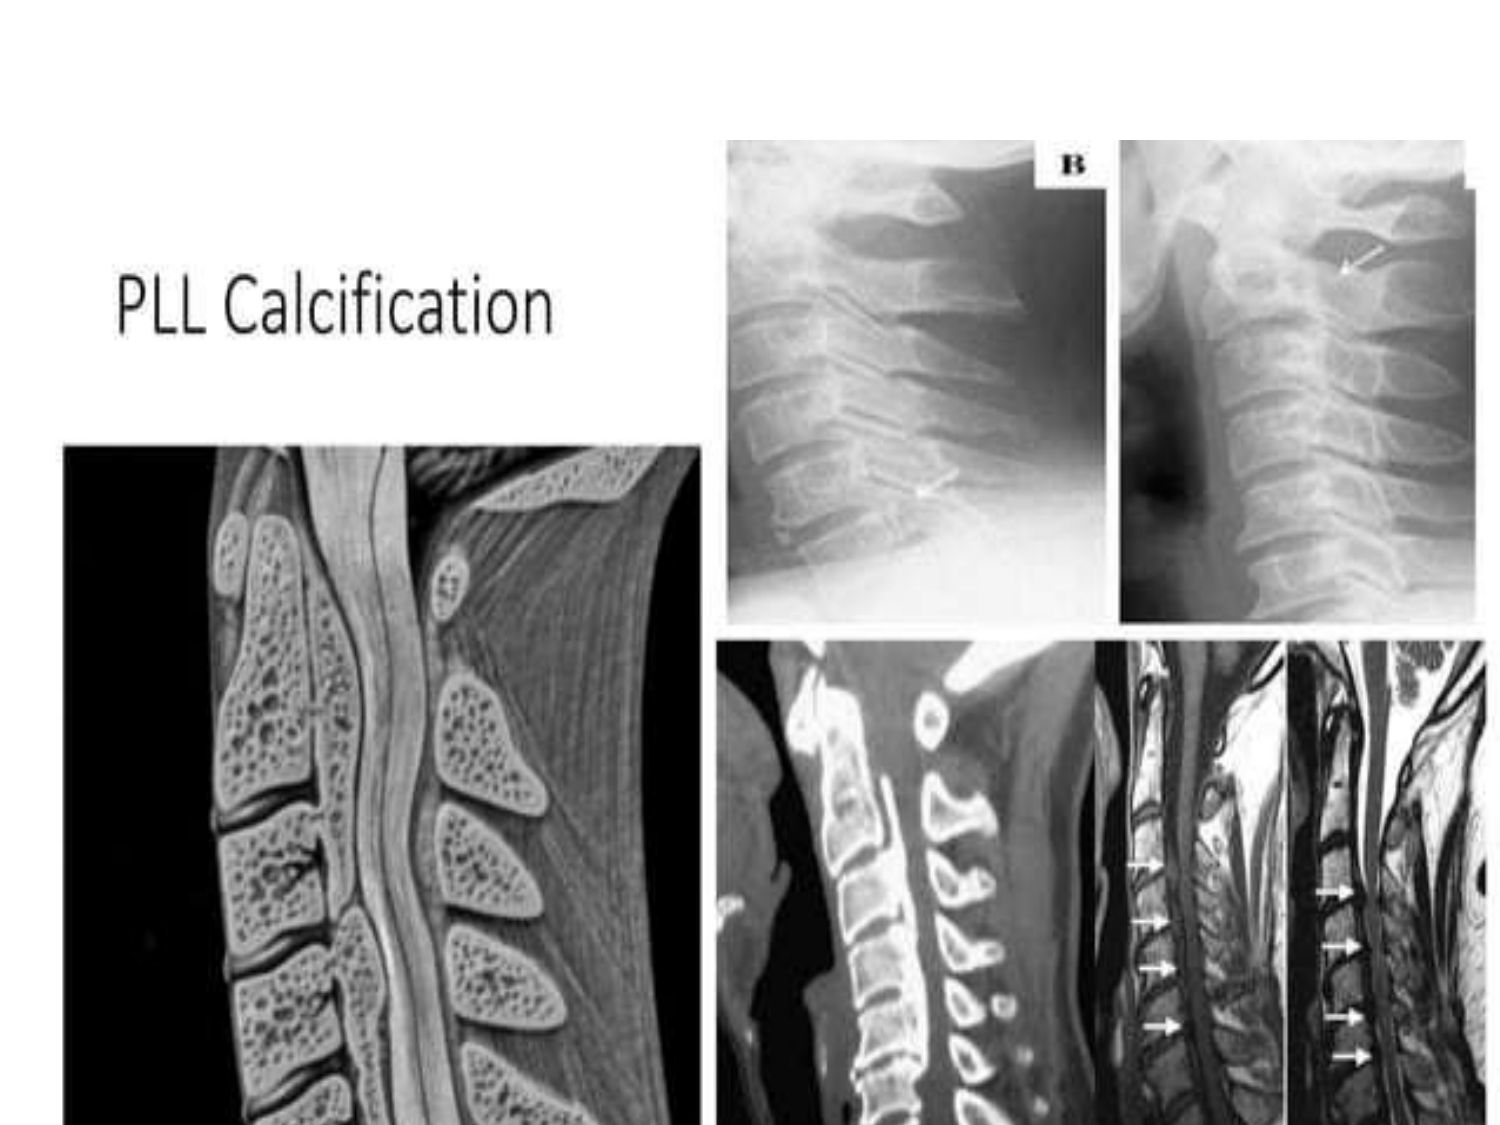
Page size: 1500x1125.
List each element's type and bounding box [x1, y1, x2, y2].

picture [0, 139, 1500, 1125]
